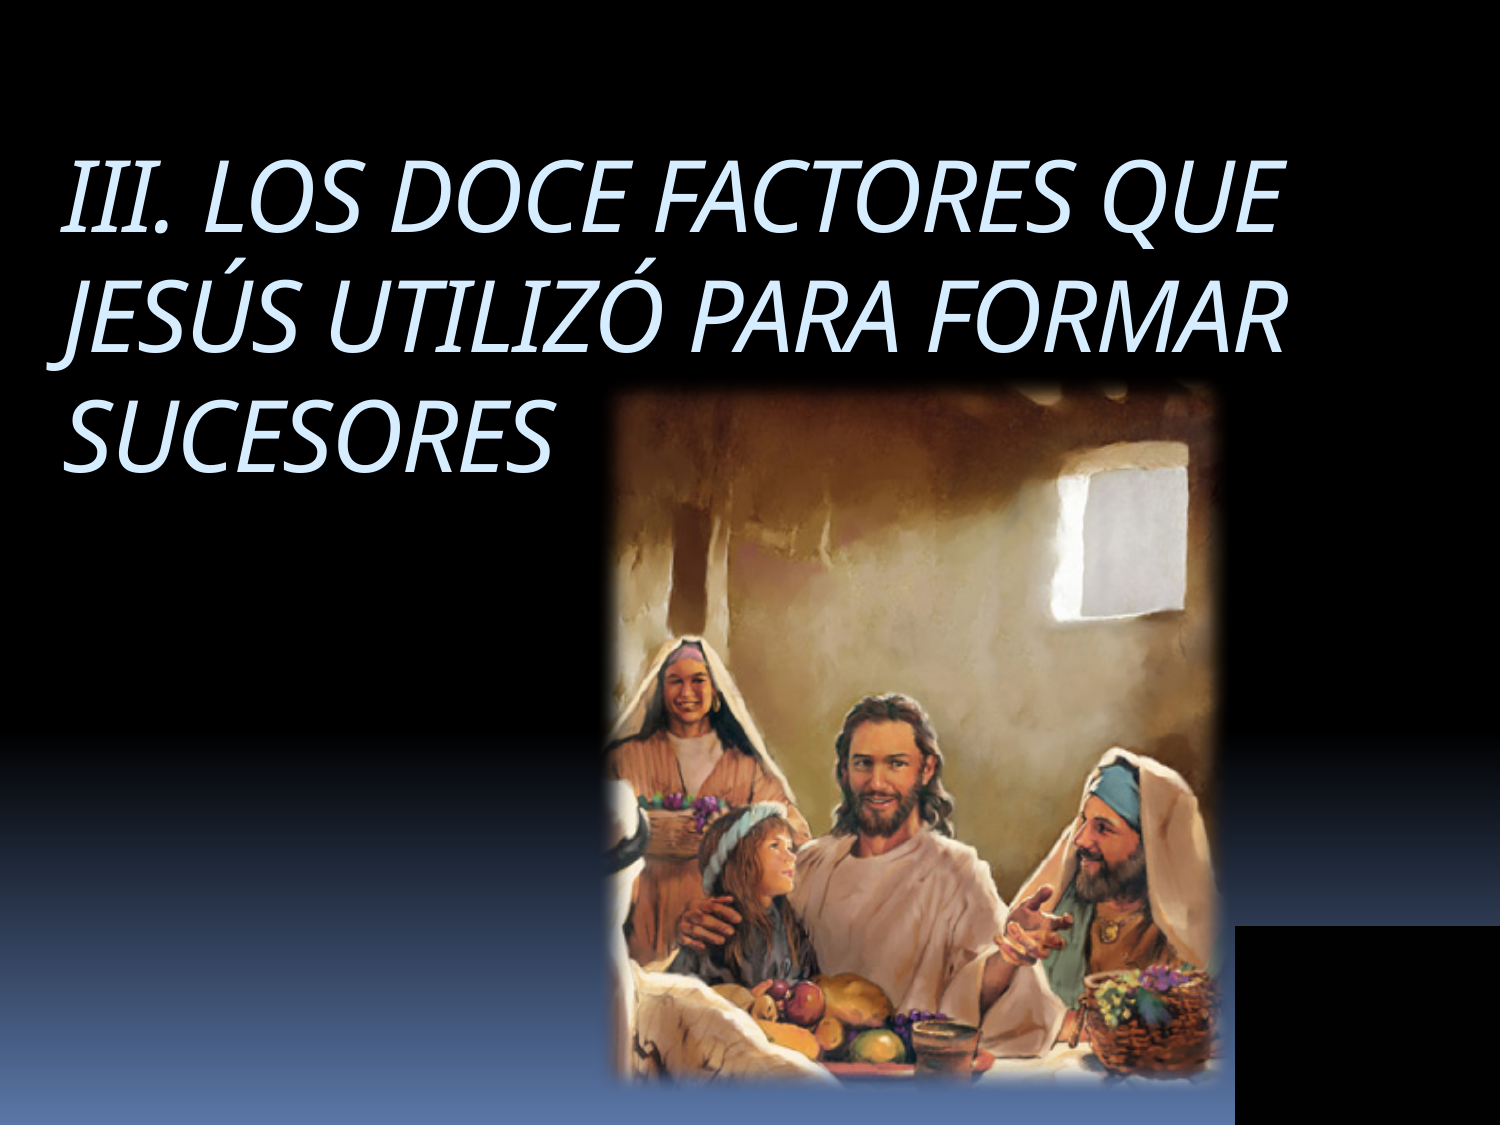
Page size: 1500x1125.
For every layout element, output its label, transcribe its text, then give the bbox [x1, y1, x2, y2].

picture [597, 374, 1231, 1093]
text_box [1233, 925, 1500, 1125]
title III. LOS DOCE FACTORES QUE JESÚS UTILIZÓ PARA FORMAR SUCESORES [0, 125, 1350, 313]
